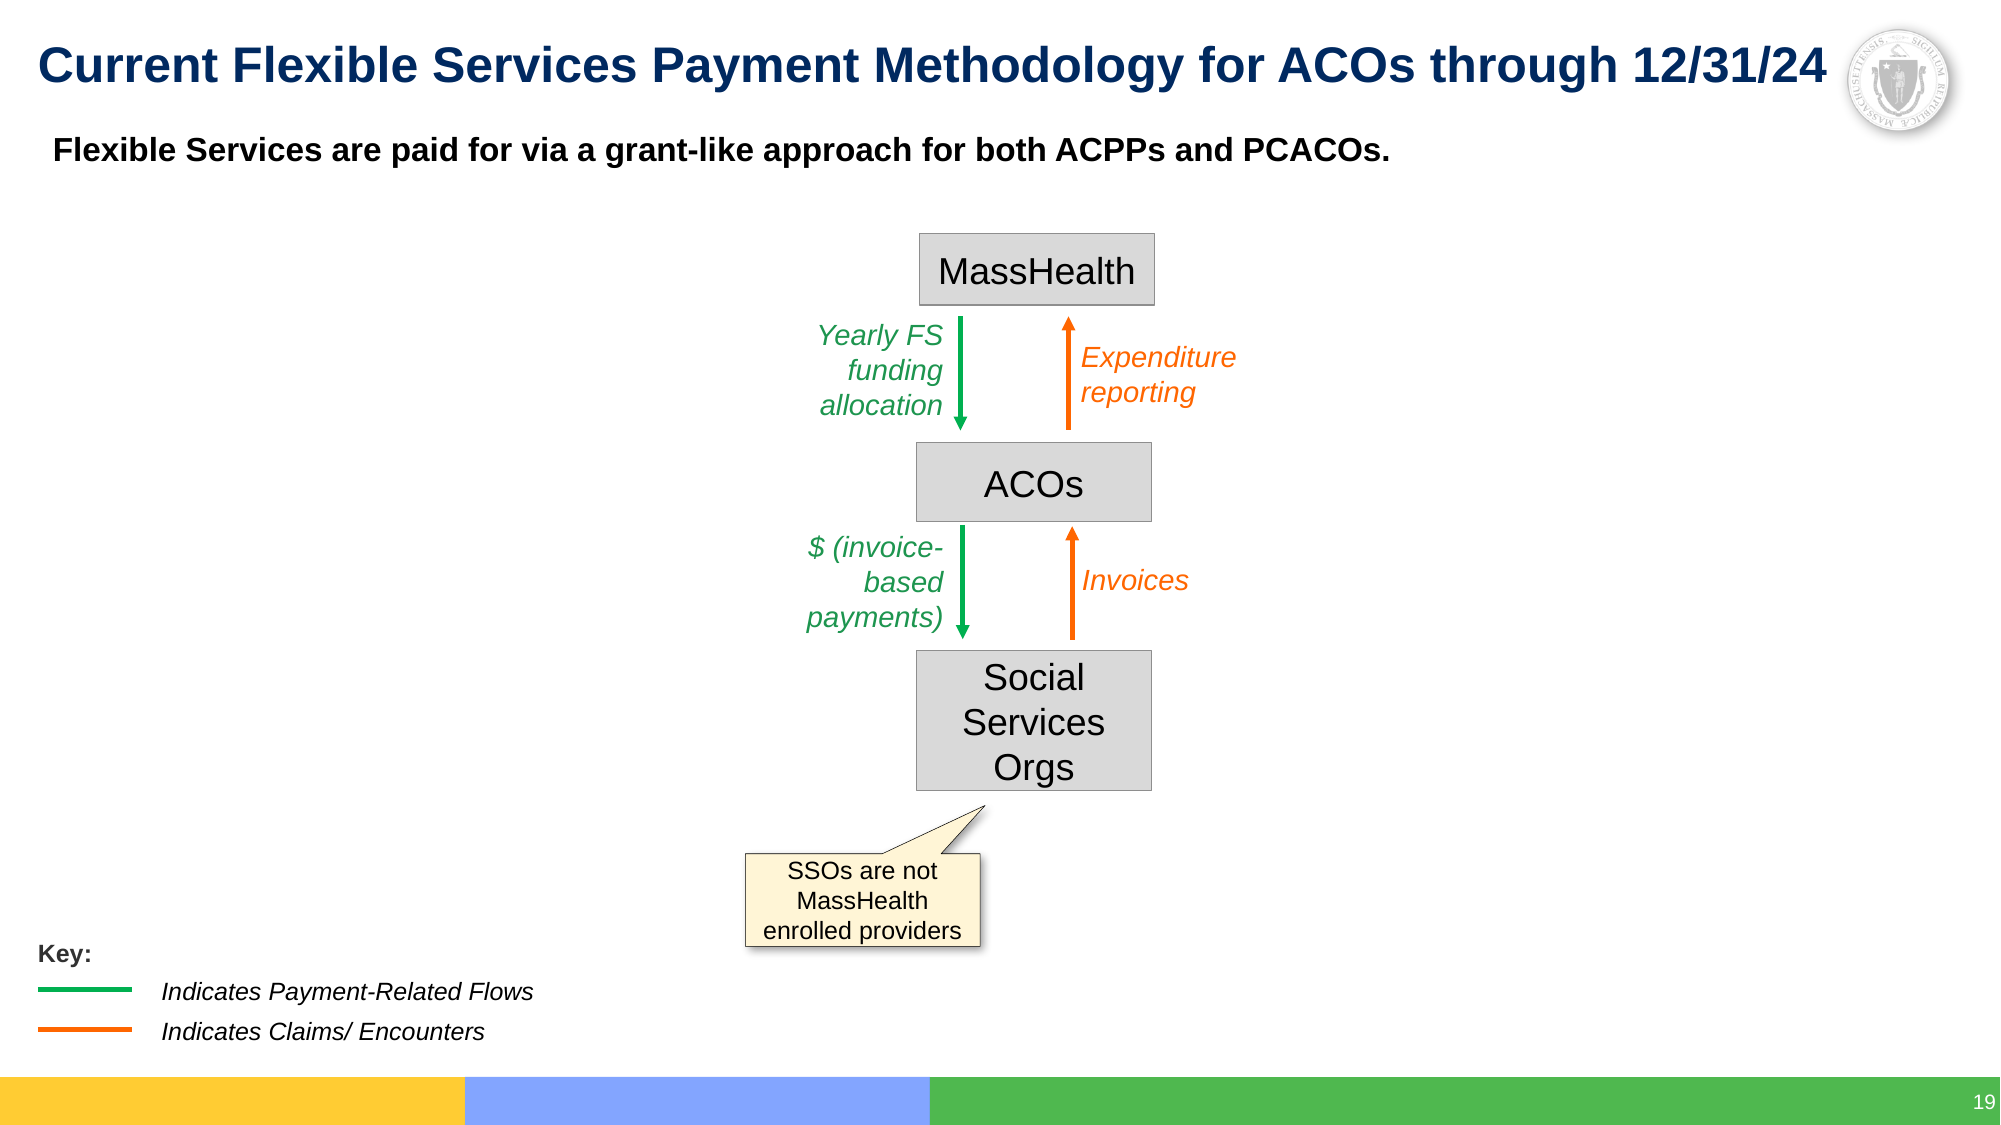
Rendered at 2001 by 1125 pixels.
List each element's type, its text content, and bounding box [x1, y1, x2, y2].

text_box $ (invoice-based payments) [745, 550, 957, 611]
text_box Flexible Services are paid for via a grant-like approach for both ACPPs and PCACOs. [37, 120, 1955, 225]
text_box MassHealth [919, 233, 1155, 306]
text_box Invoices [1076, 547, 1234, 609]
text_box Expenditure reporting [1072, 342, 1252, 404]
text_box Social Services Orgs [916, 650, 1152, 791]
title Current Flexible Services Payment Methodology for ACOs through 12/31/24 [37, 32, 1955, 94]
text_box Yearly FS funding allocation [755, 338, 956, 400]
text_box SSOs are not MassHealth enrolled providers [745, 805, 986, 947]
text_box ACOs [916, 442, 1152, 522]
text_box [37, 937, 618, 1061]
